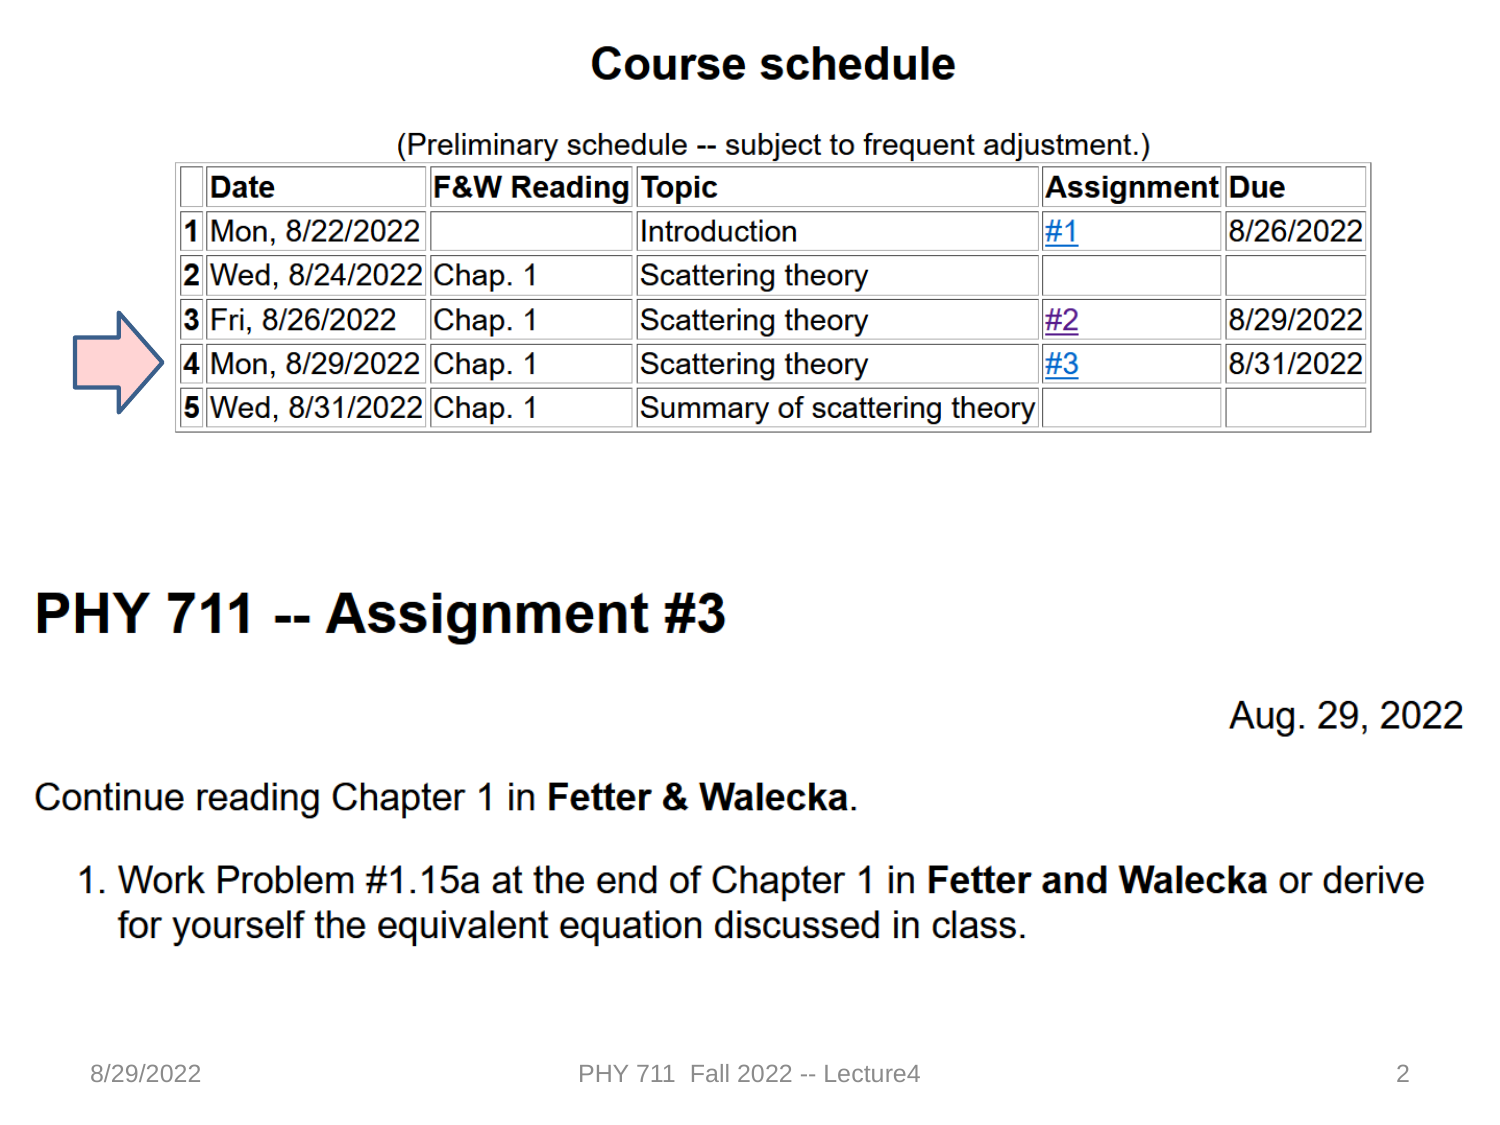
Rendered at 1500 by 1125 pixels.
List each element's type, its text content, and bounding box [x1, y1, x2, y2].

picture [30, 549, 1470, 975]
footer PHY 711 Fall 2022 -- Lecture4 [512, 1042, 988, 1103]
text_box [72, 310, 144, 415]
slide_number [75, 1042, 425, 1103]
slide_number 2 [1074, 1042, 1425, 1103]
picture [149, 16, 1385, 442]
